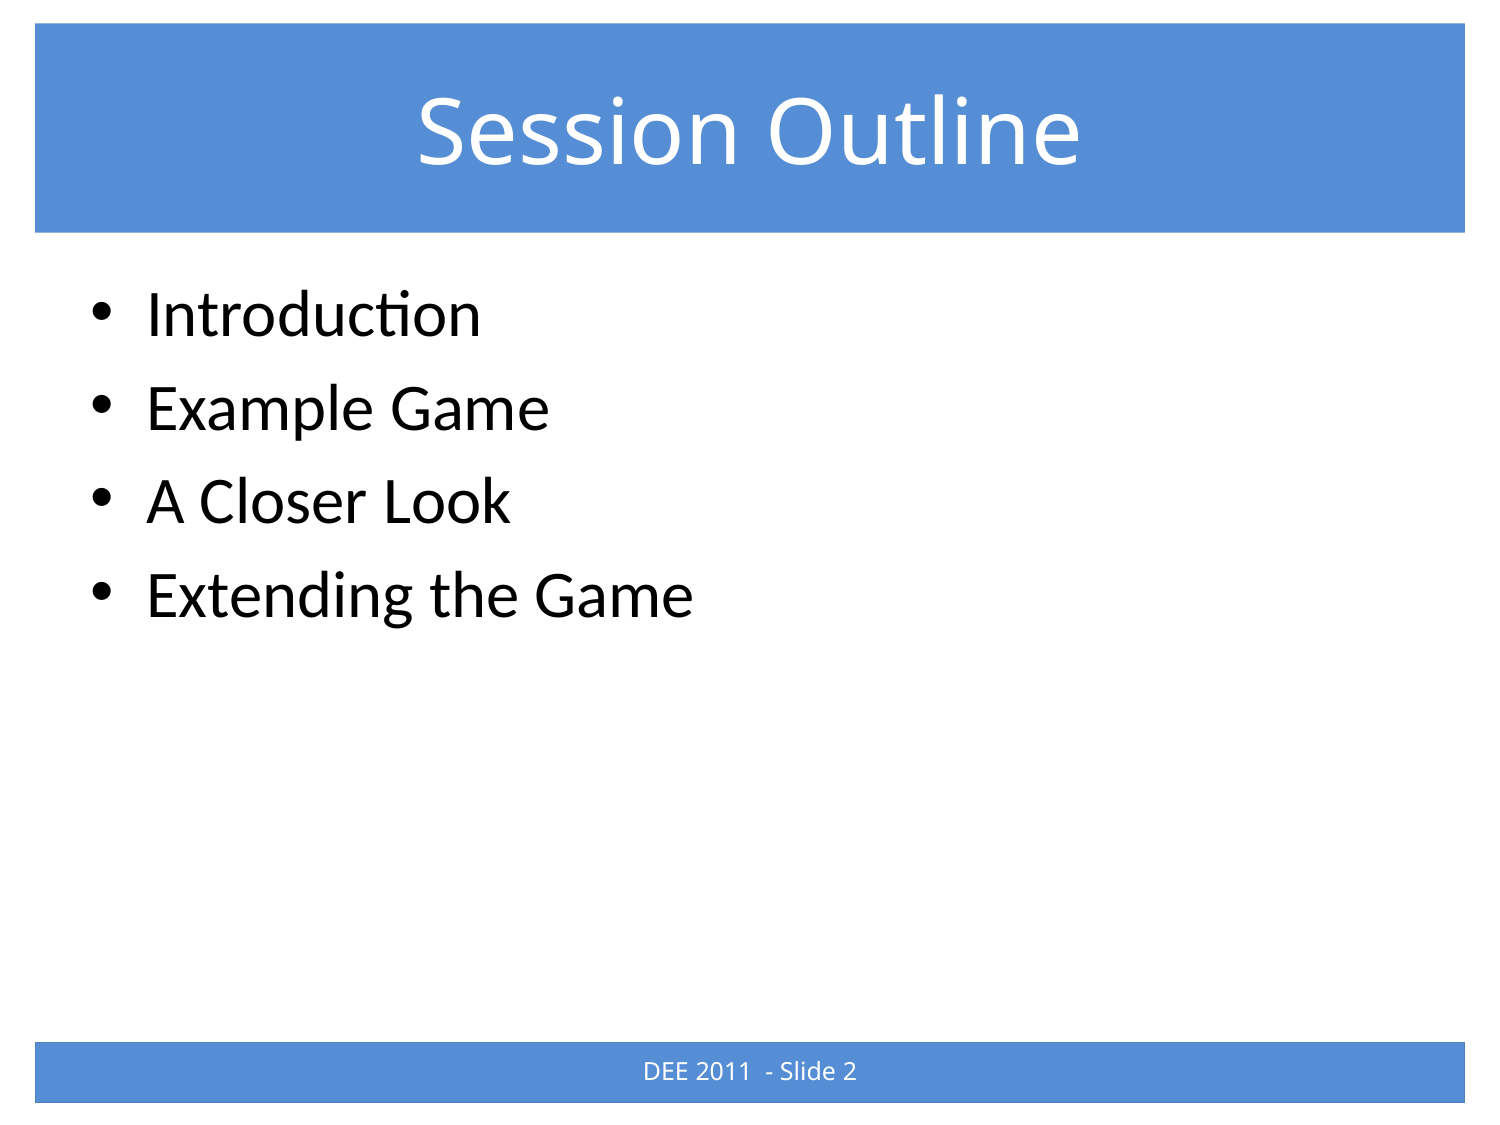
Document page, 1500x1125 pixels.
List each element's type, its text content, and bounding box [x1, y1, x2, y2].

title Session Outline [35, 23, 1465, 233]
list Introduction Example Game A Closer Look Extending the Game [75, 262, 1425, 1005]
footer DEE 2011 - Slide 2 [35, 1042, 1465, 1103]
